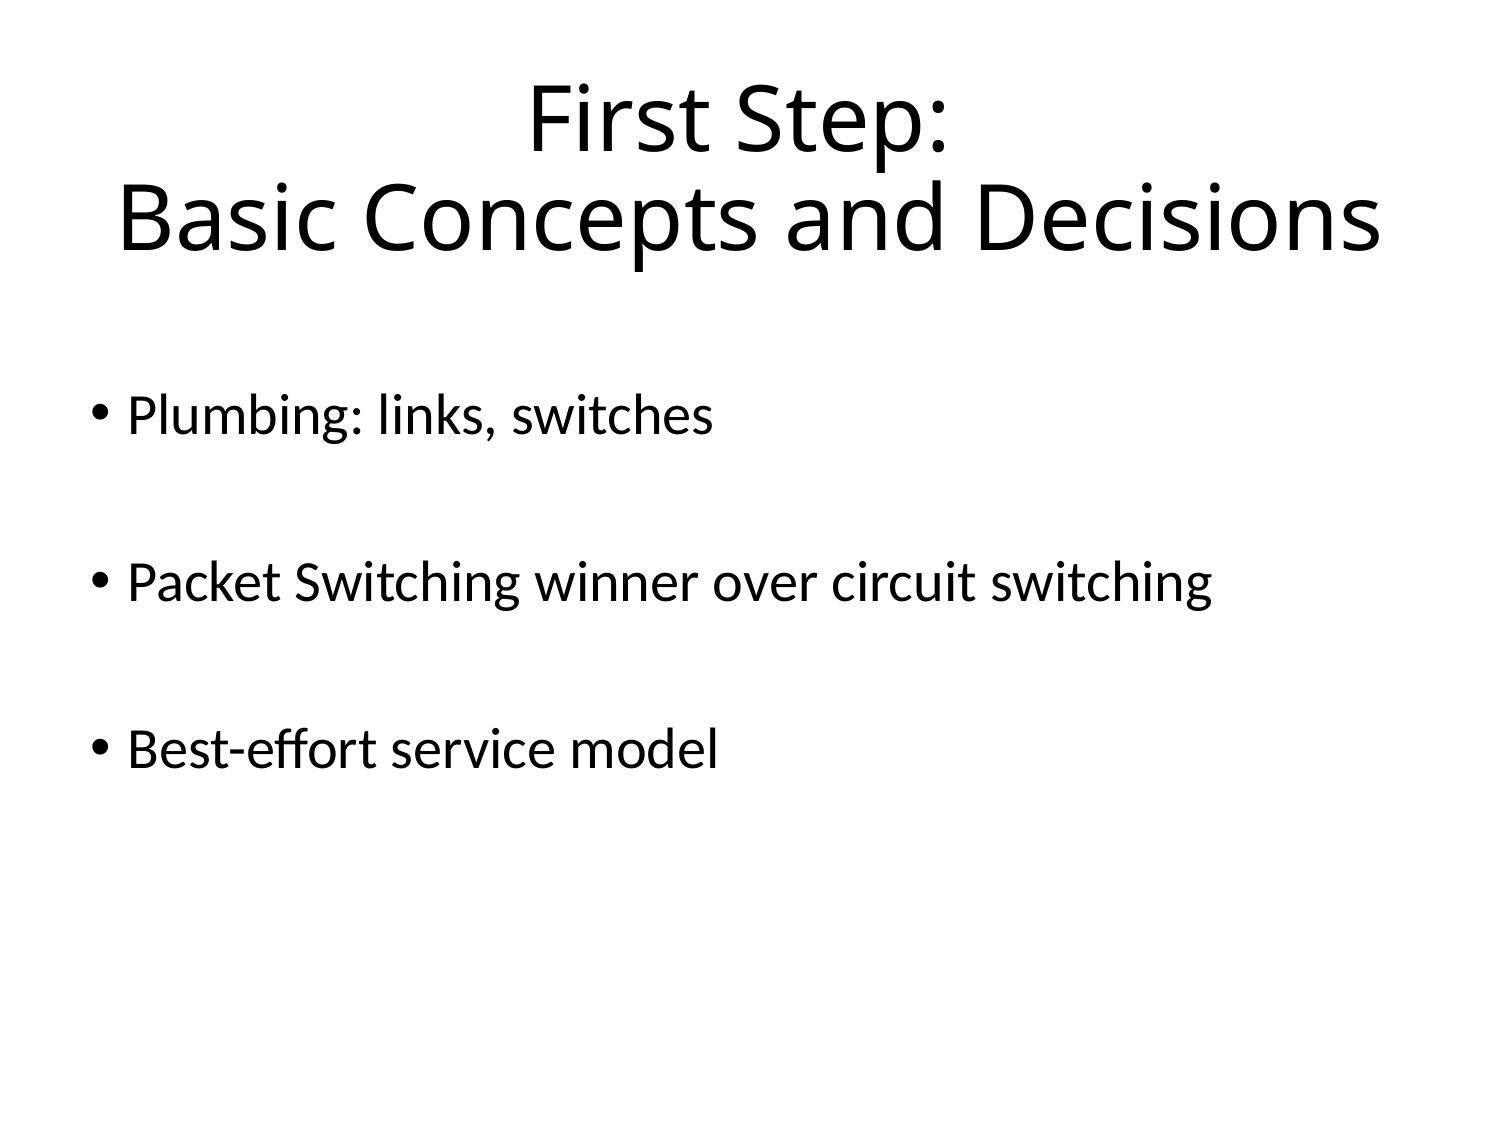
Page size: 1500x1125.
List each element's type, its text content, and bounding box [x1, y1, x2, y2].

title First Step: Basic Concepts and Decisions [75, 75, 1425, 268]
list Plumbing: links, switches Packet Switching winner over circuit switching Best-effort service model [75, 376, 1425, 1100]
